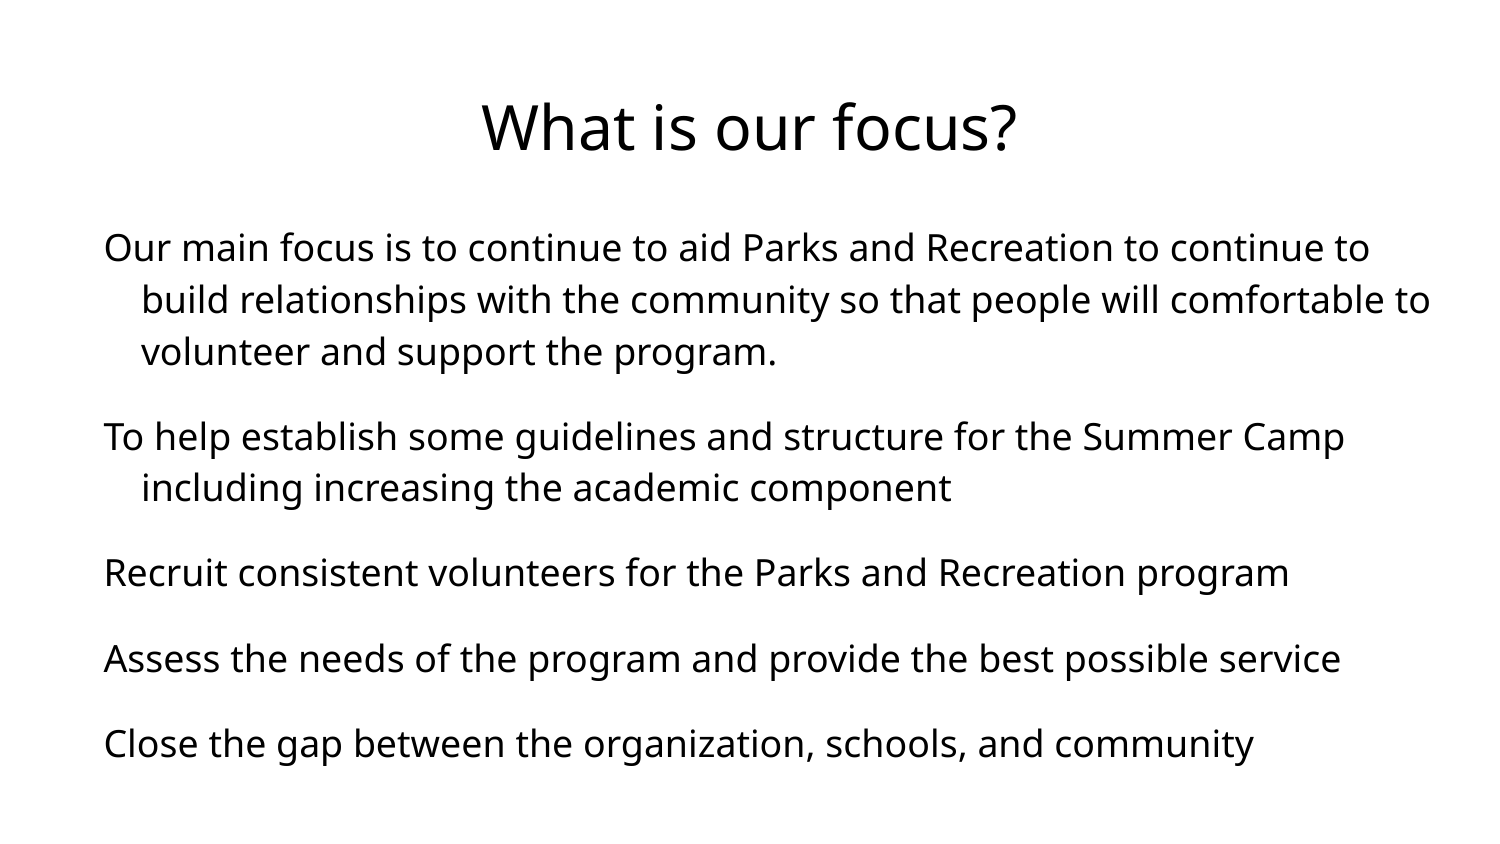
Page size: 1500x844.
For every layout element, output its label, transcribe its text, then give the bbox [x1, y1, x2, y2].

list Our main focus is to continue to aid Parks and Recreation to continue to build relationships with the community so that people will comfortable to volunteer and support the program. To help establish some guidelines and structure for the Summer Camp including increasing the academic component Recruit consistent volunteers for the Parks and Recreation program Assess the needs of the program and provide the best possible service Close the gap between the organization, schools, and community [51, 202, 1449, 750]
title What is our focus? [51, 72, 1449, 167]
